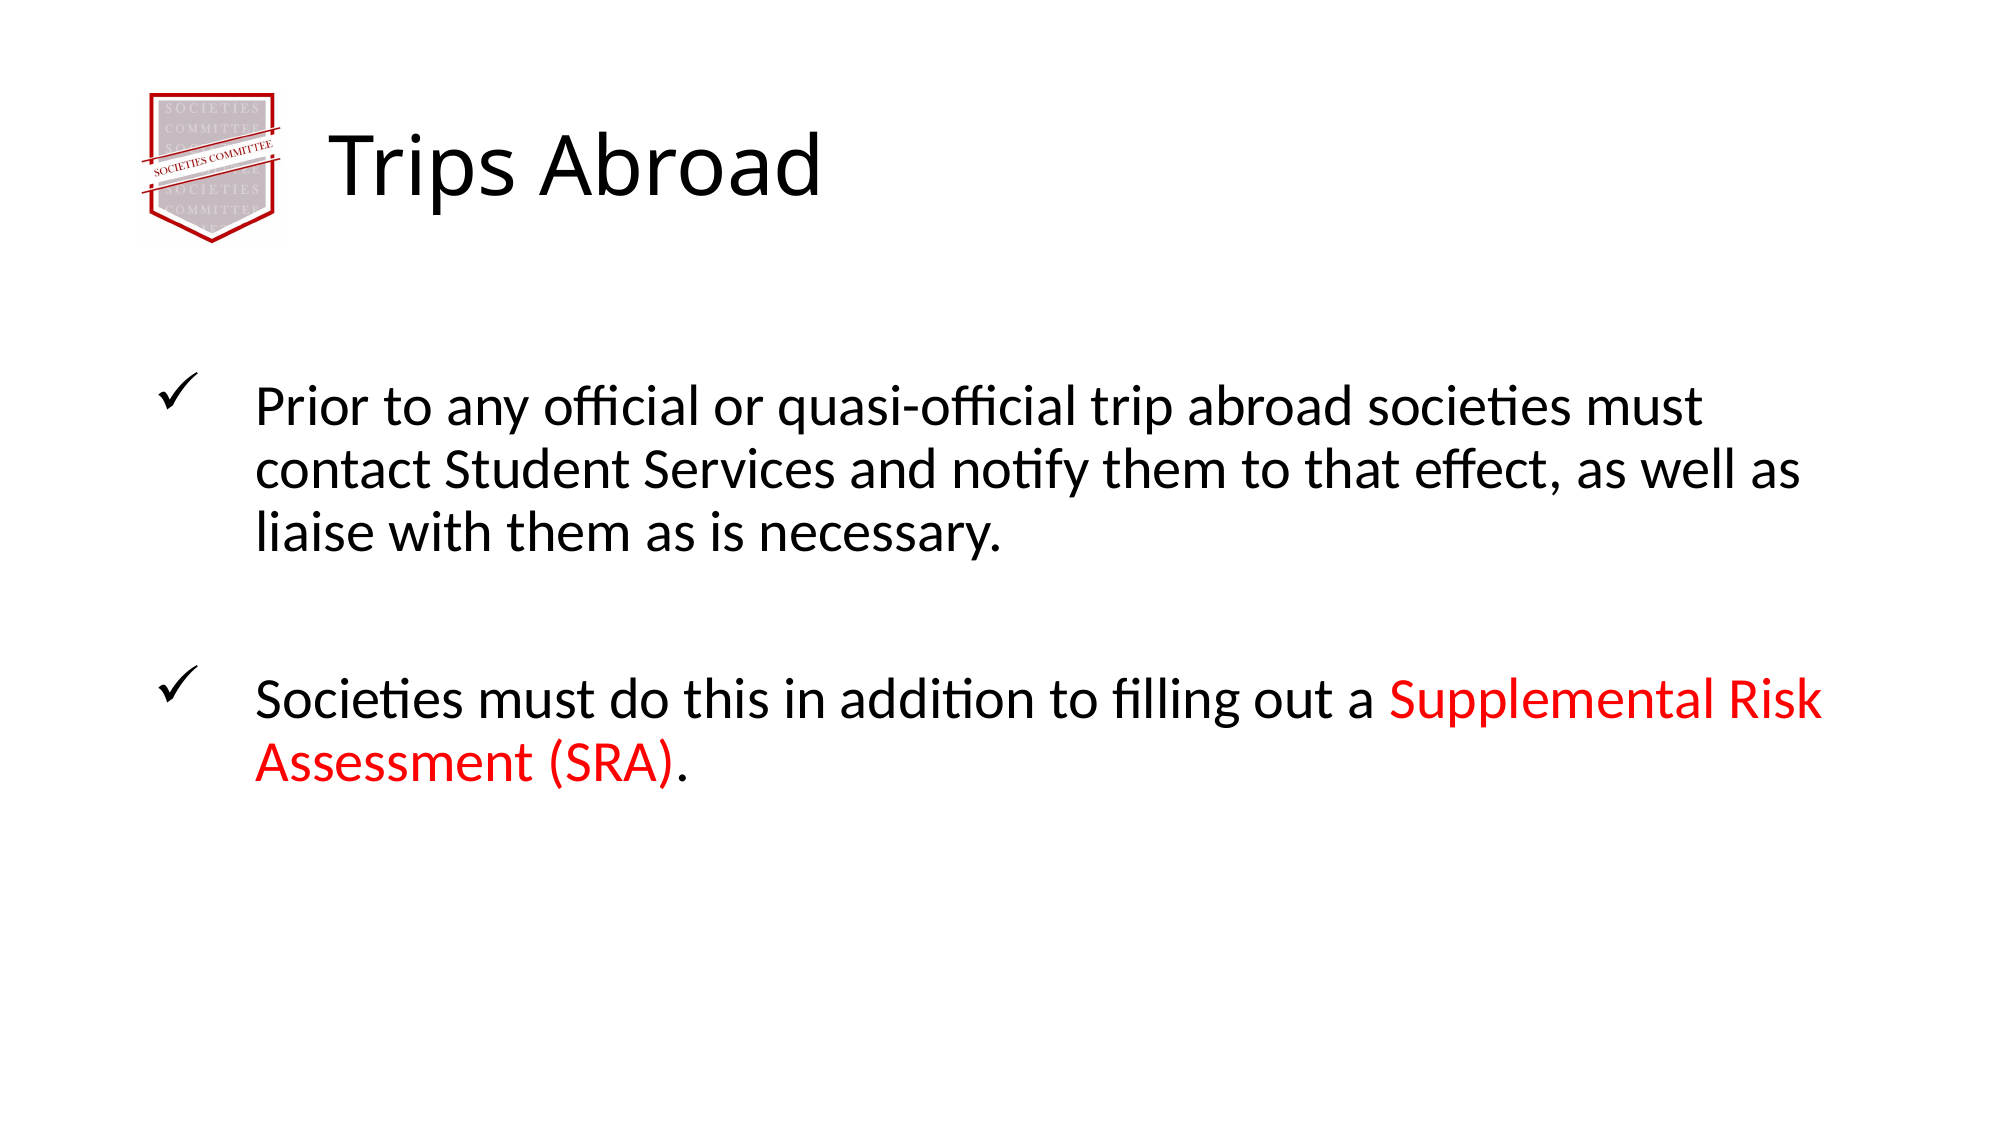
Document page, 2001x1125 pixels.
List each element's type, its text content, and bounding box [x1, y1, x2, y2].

title Trips Abroad [313, 59, 1863, 277]
picture [138, 93, 286, 244]
list Prior to any official or quasi-official trip abroad societies must contact Student Services and notify them to that effect, as well as liaise with them as is necessary. Societies must do this in addition to filling out a Supplemental Risk Assessment (SRA). [139, 277, 1864, 1065]
